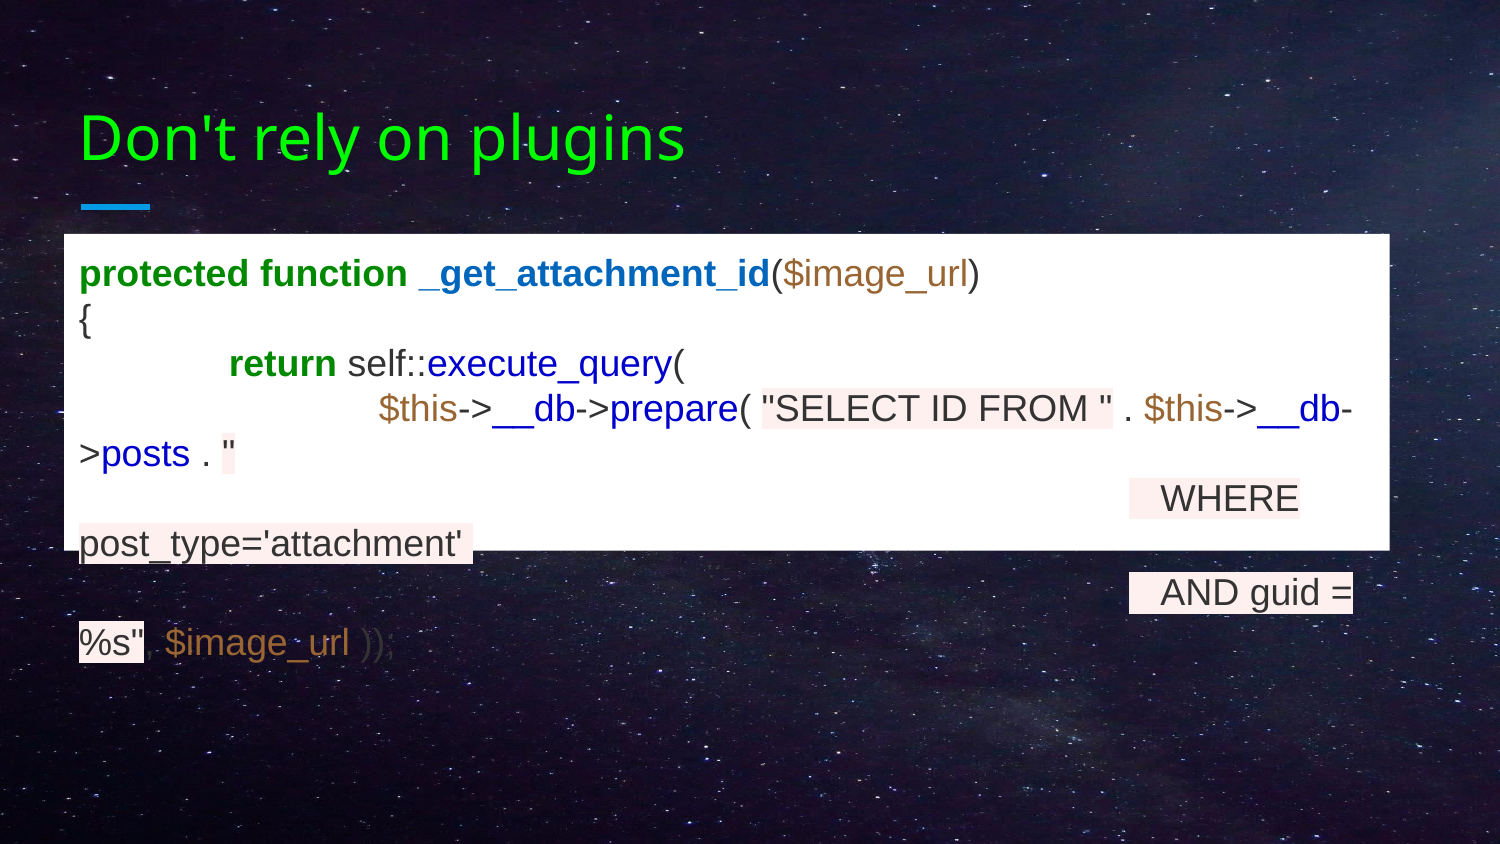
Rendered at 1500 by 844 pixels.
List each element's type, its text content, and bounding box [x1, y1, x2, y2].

picture [0, 0, 1500, 844]
text_box protected function _get_attachment_id($image_url) { return self::execute_query( $this->__db->prepare( "SELECT ID FROM " . $this->__db->posts . " WHERE post_type='attachment' AND guid = %s", $image_url )); [64, 233, 1390, 551]
title Don't rely on plugins [63, 75, 1437, 188]
